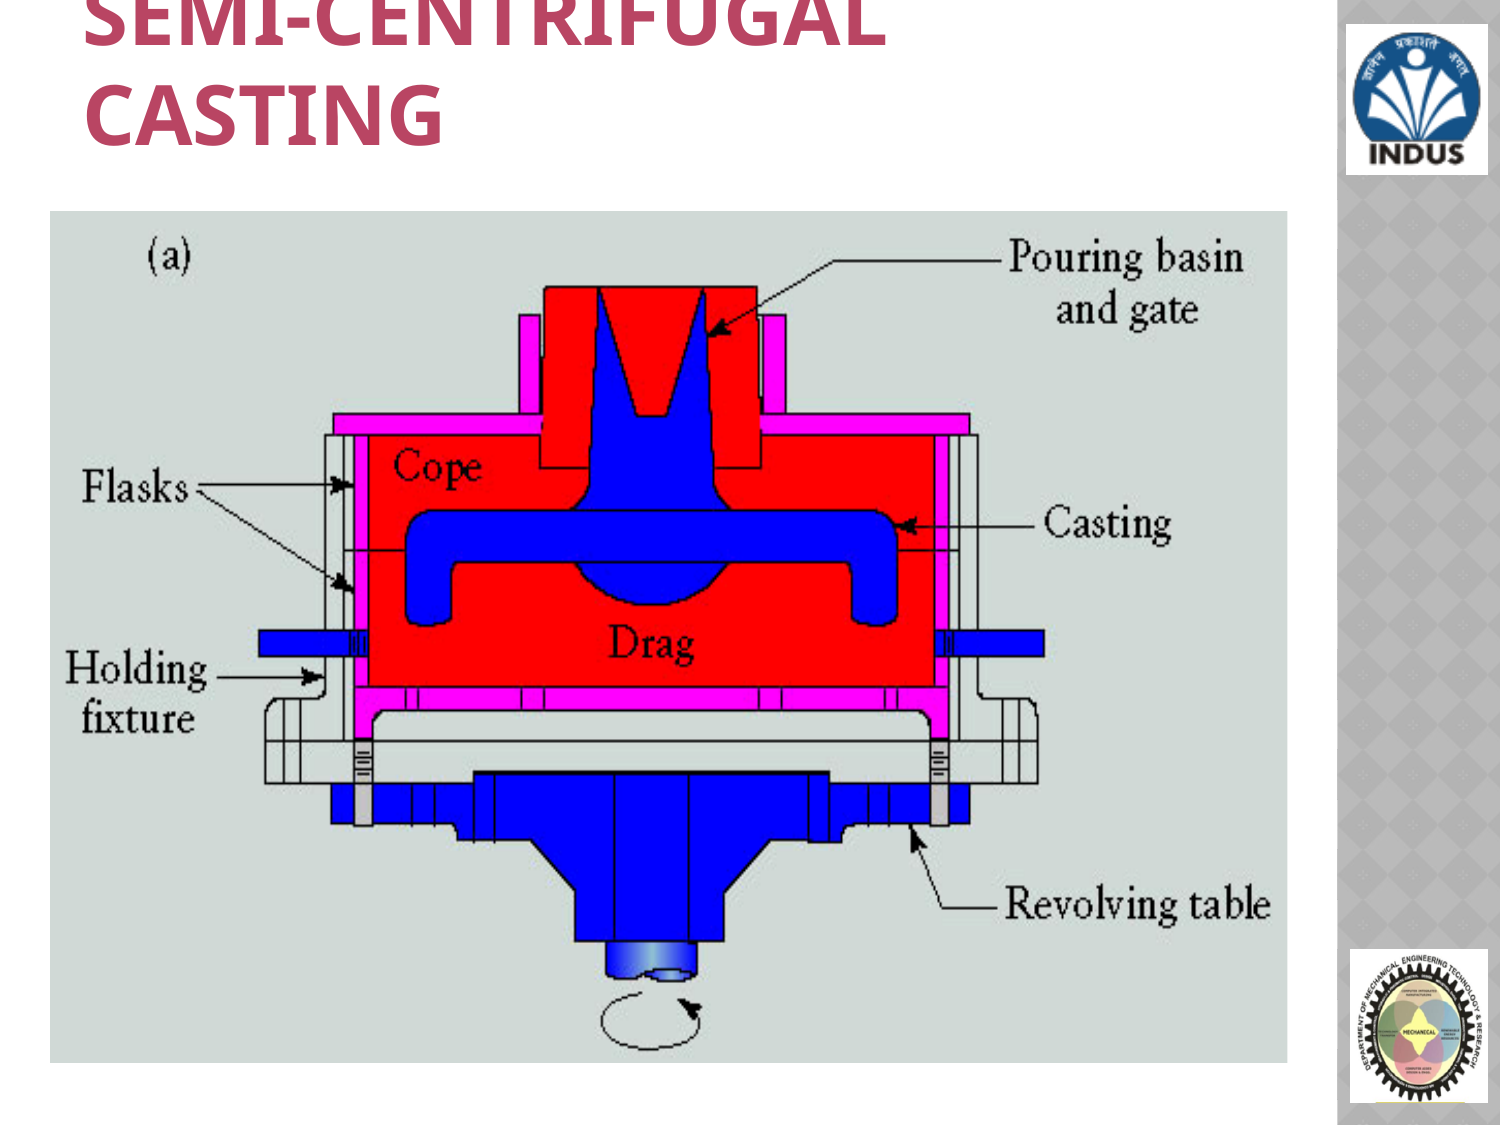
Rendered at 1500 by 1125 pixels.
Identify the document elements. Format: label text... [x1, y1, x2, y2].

picture [1346, 24, 1488, 176]
title Semi-centrifugal casting [75, 52, 1263, 163]
picture [49, 210, 1288, 1063]
picture [1349, 949, 1488, 1104]
